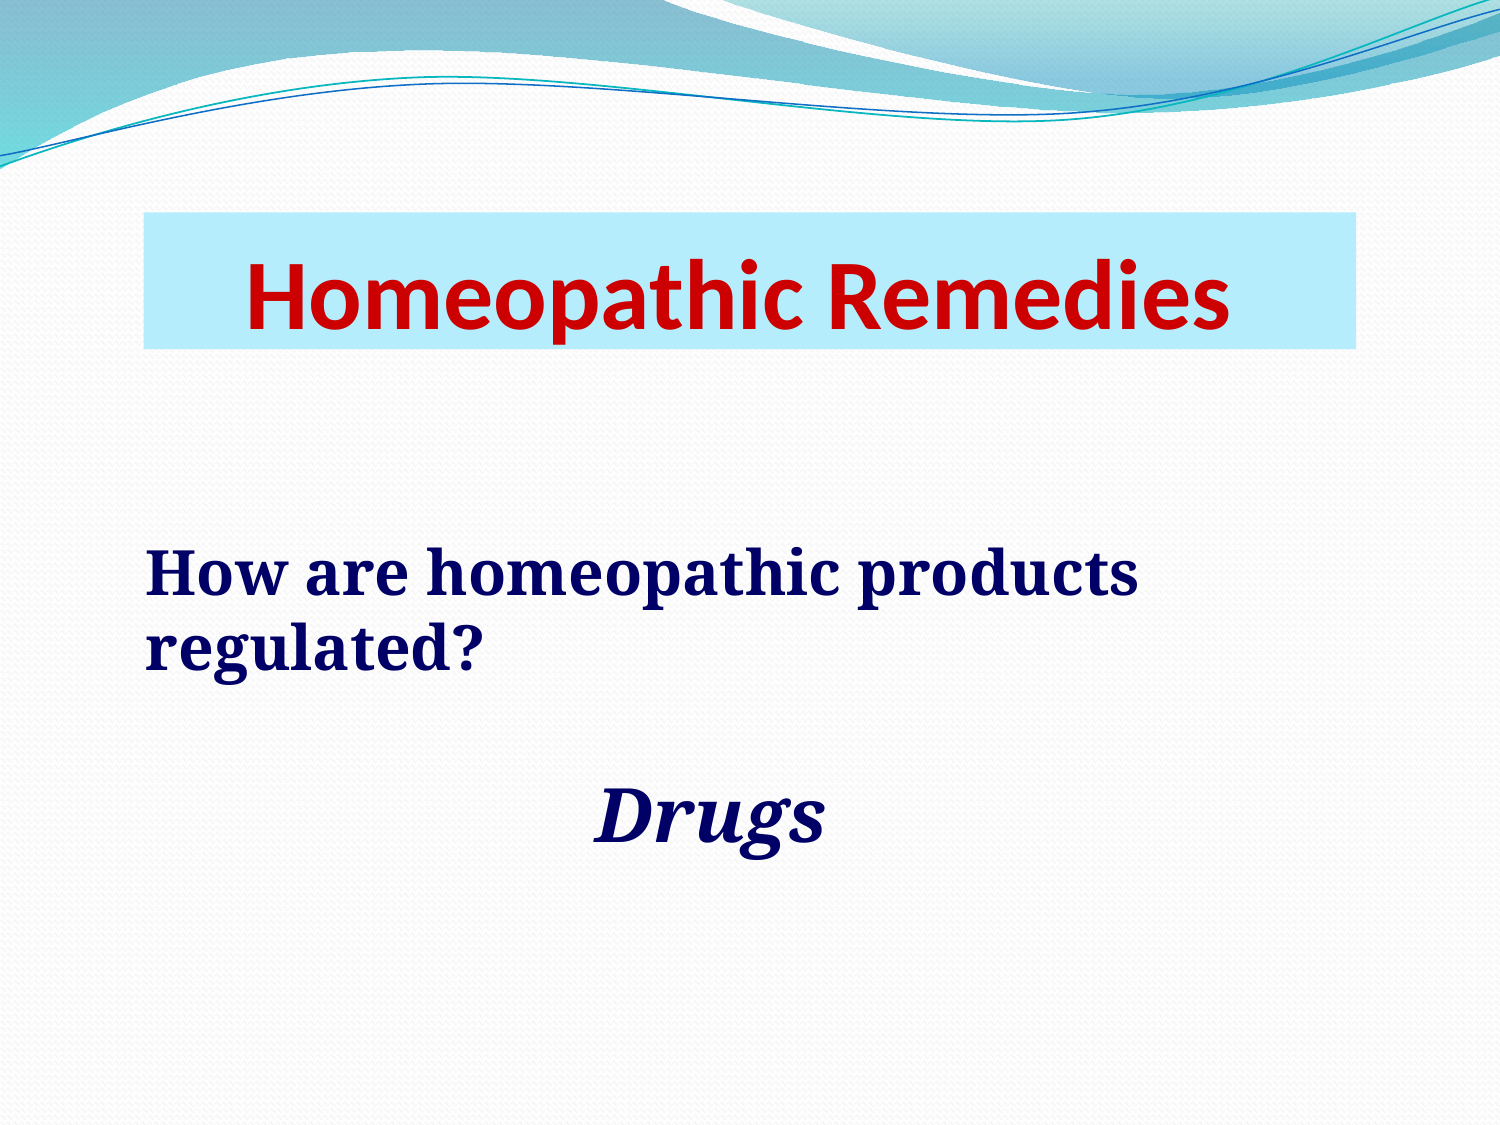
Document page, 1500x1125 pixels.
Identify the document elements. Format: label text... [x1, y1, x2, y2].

list How are homeopathic products regulated? Drugs [142, 525, 1406, 951]
title Homeopathic Remedies [143, 212, 1357, 350]
